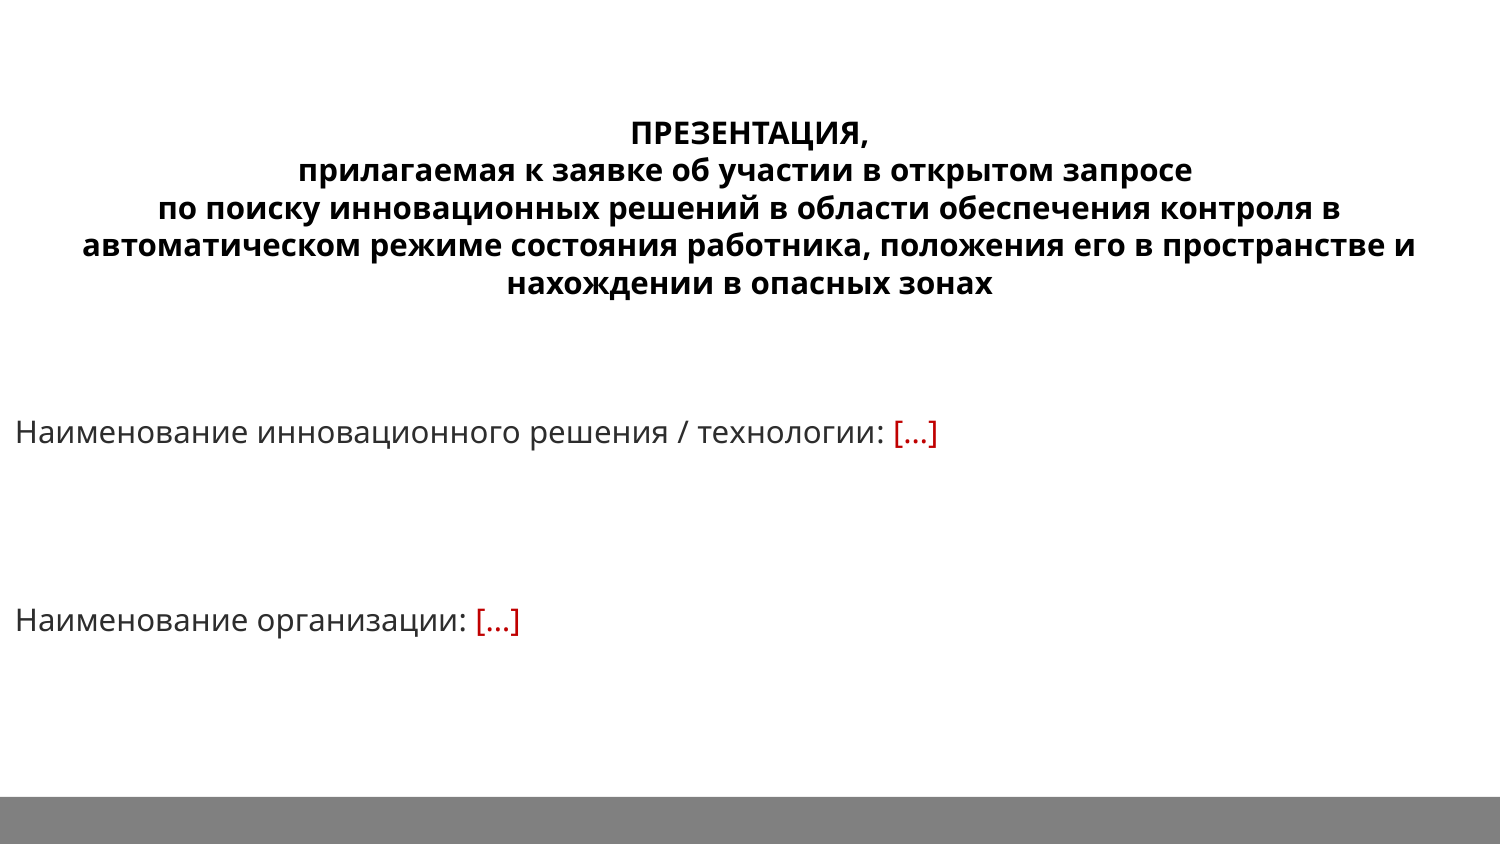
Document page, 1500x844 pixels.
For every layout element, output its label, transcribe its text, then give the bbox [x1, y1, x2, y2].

text_box ПРЕЗЕНТАЦИЯ, прилагаемая к заявке об участии в открытом запросе по поиску инновационных решений в области обеспечения контроля в автоматическом режиме состояния работника, положения его в пространстве и нахождении в опасных зонах Наименование инновационного решения / технологии: […] Наименование организации: […] [0, 68, 1500, 720]
text_box [0, 796, 1500, 844]
